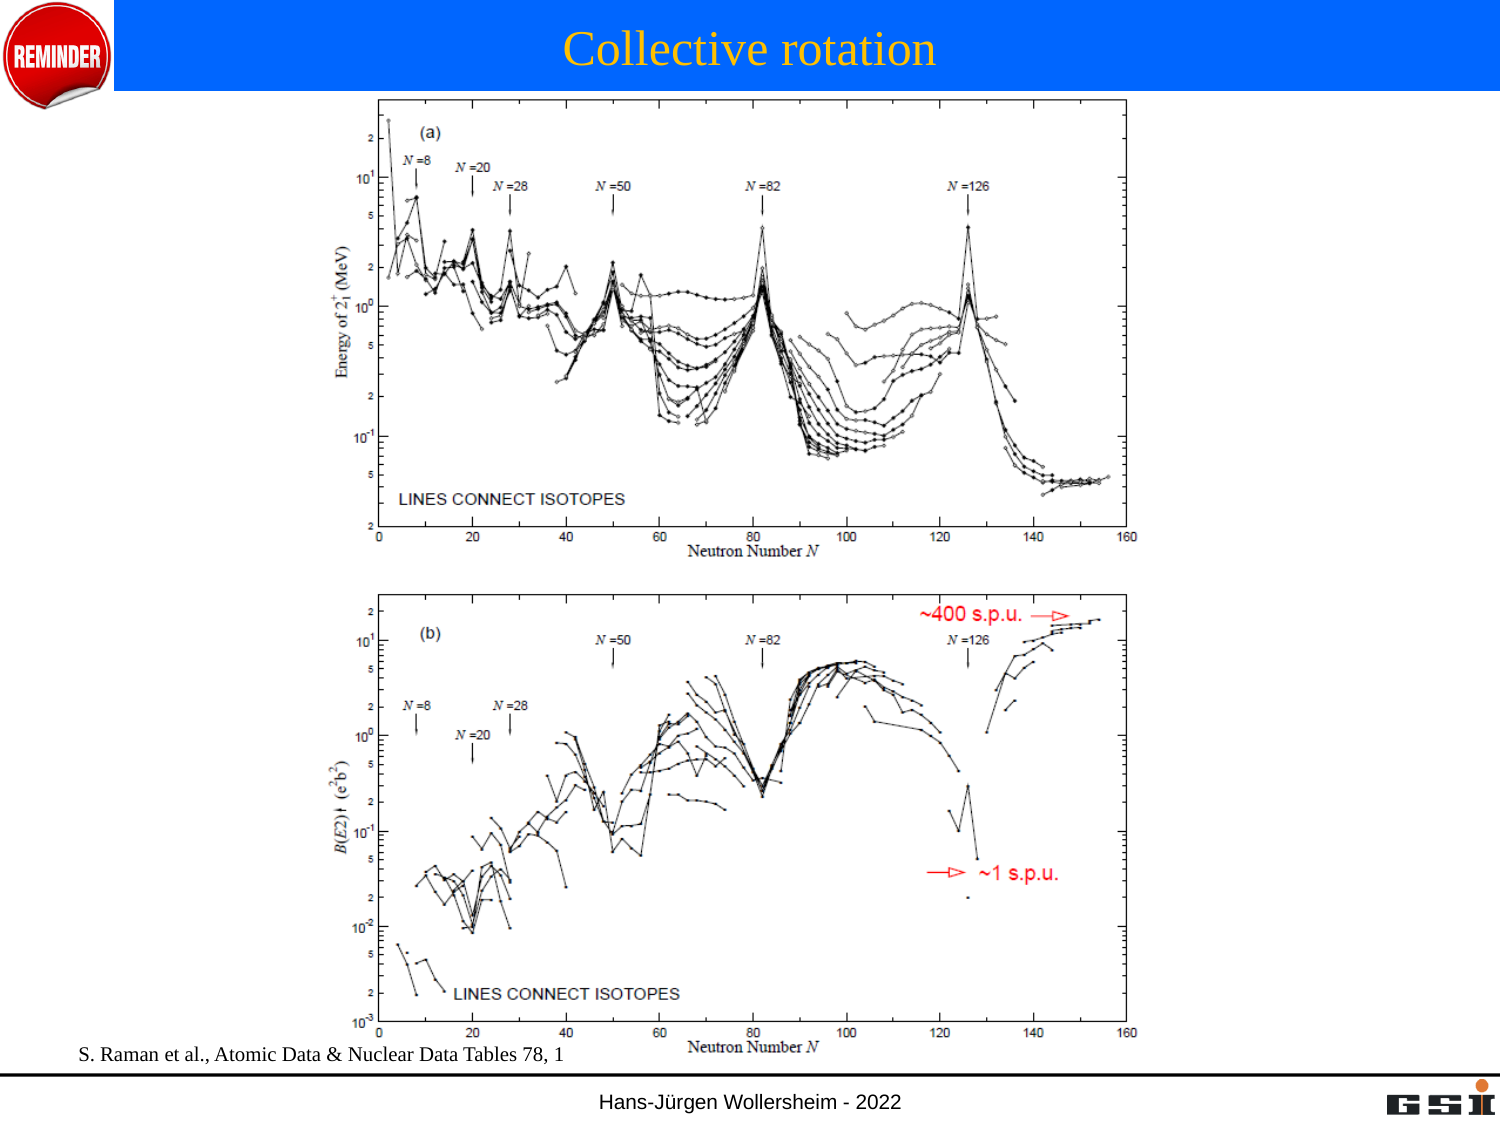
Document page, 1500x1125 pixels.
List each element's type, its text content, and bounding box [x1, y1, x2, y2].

picture [0, 0, 114, 113]
title Collective rotation [115, 0, 1500, 91]
picture [324, 97, 1140, 1069]
picture [1387, 1079, 1495, 1115]
text_box S. Raman et al., Atomic Data & Nuclear Data Tables 78, 1 [63, 1033, 321, 1074]
